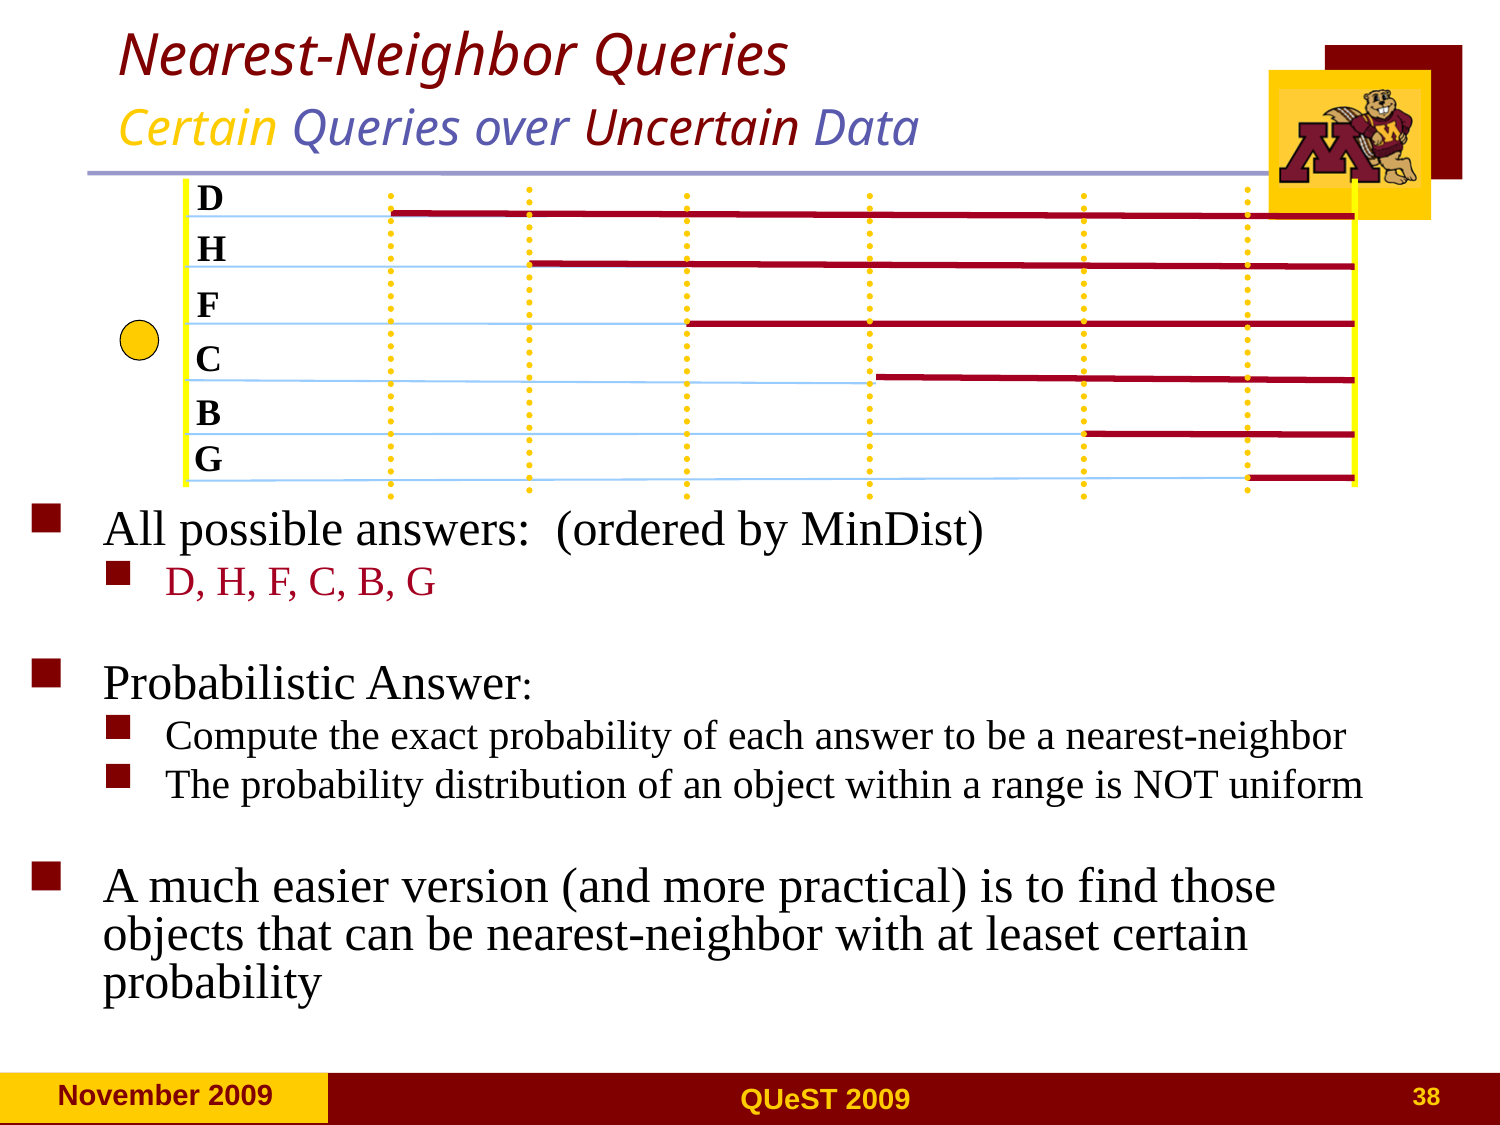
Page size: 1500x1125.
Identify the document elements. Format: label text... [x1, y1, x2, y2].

text_box H [139, 216, 284, 277]
text_box D [132, 165, 289, 226]
slide_number 38 [1142, 1072, 1456, 1124]
text_box [120, 320, 145, 361]
title Nearest-Neighbor Queries Certain Queries over Uncertain Data [87, 24, 1238, 151]
picture [1279, 89, 1421, 188]
text_box G [145, 427, 272, 487]
text_box F [145, 277, 272, 333]
text_box C [145, 333, 272, 380]
list All possible answers: (ordered by MinDist) D, H, F, C, B, G Probabilistic Answer: Compute the exact probability of each answer to be a nearest-neighbor The probability distribution of an object within a range is NOT uniform A much easier version (and more practical) is to find those objects that can be nearest-neighbor with at leaset certain probability [12, 499, 1406, 1055]
text_box B [145, 380, 272, 427]
